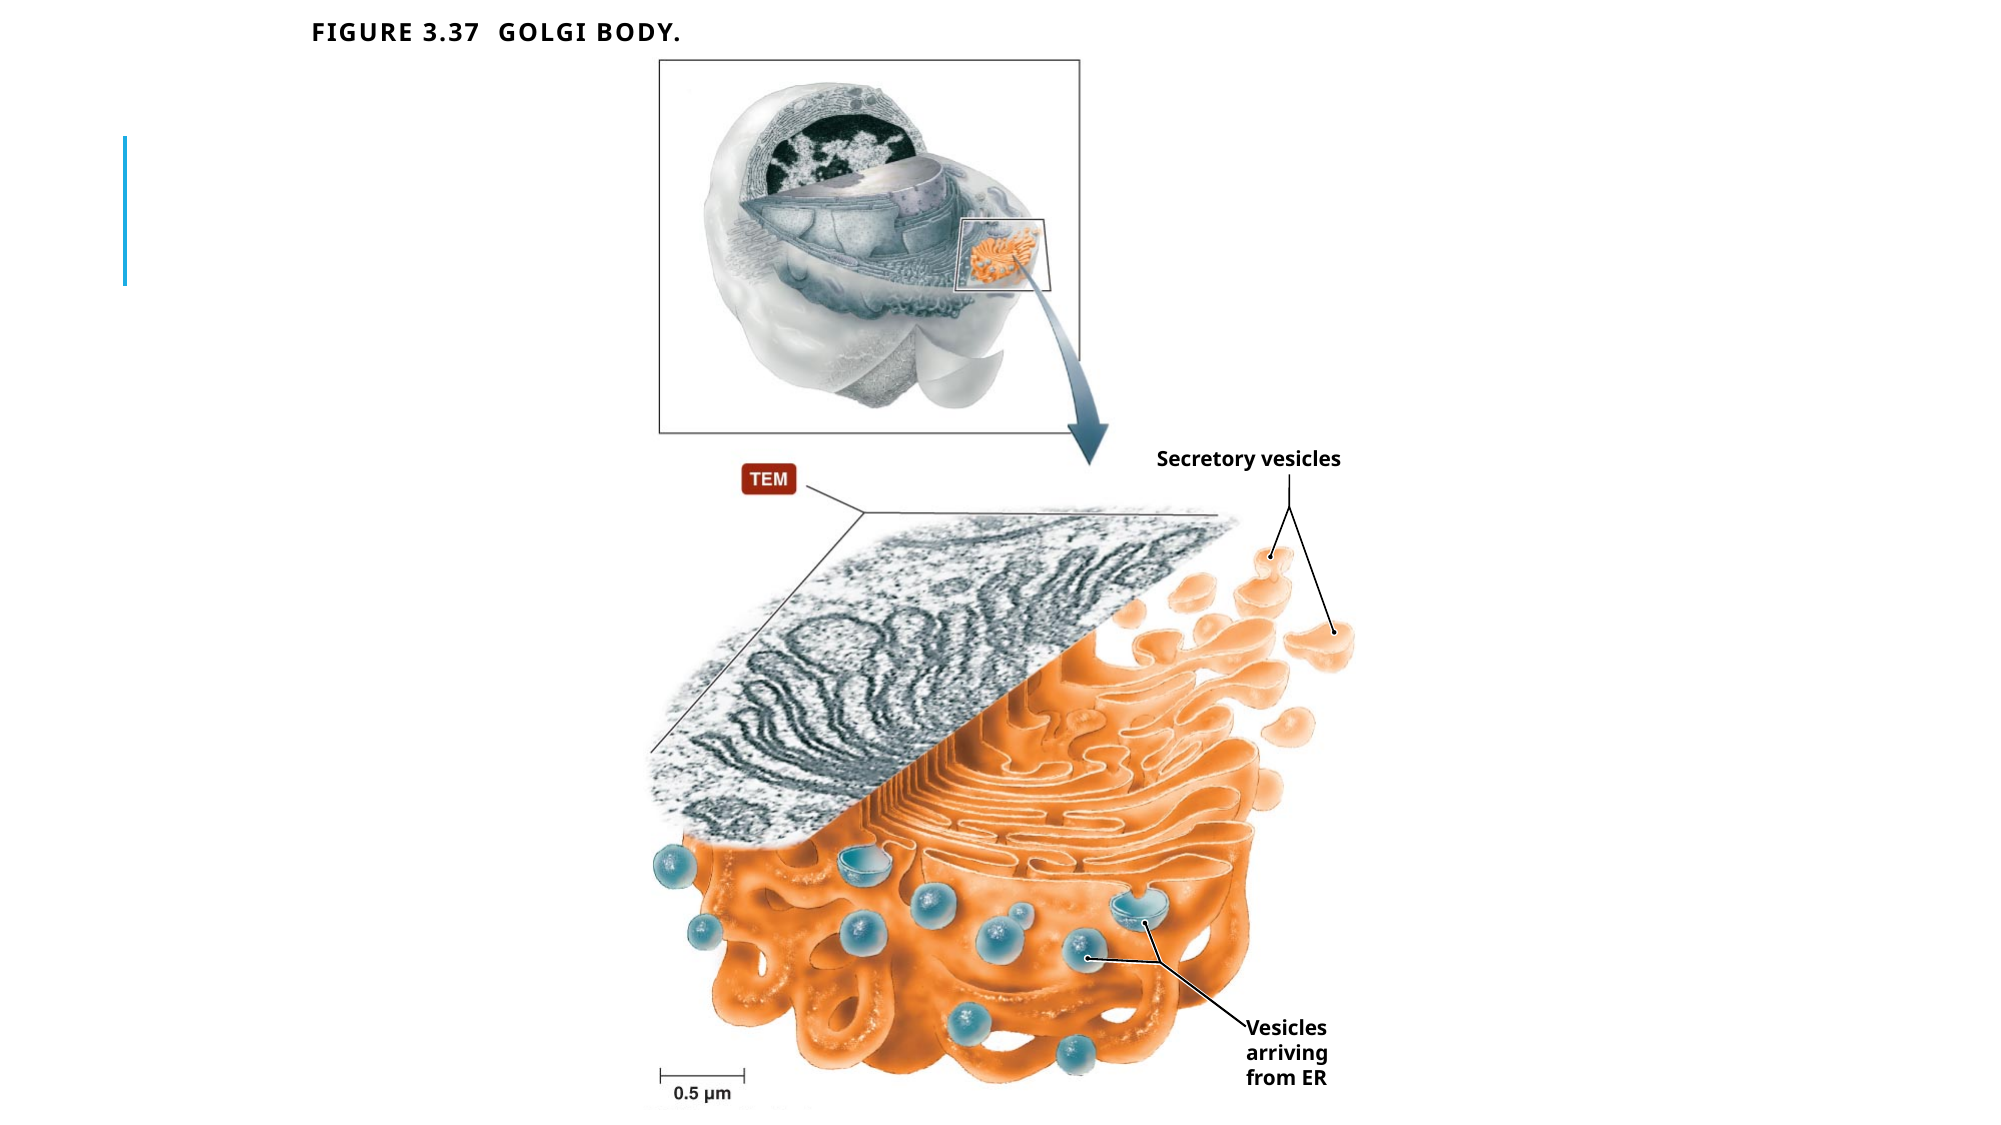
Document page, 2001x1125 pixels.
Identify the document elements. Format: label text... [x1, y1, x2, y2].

title Figure 3.37 Golgi body. [296, 14, 1750, 218]
picture [635, 49, 1365, 1110]
